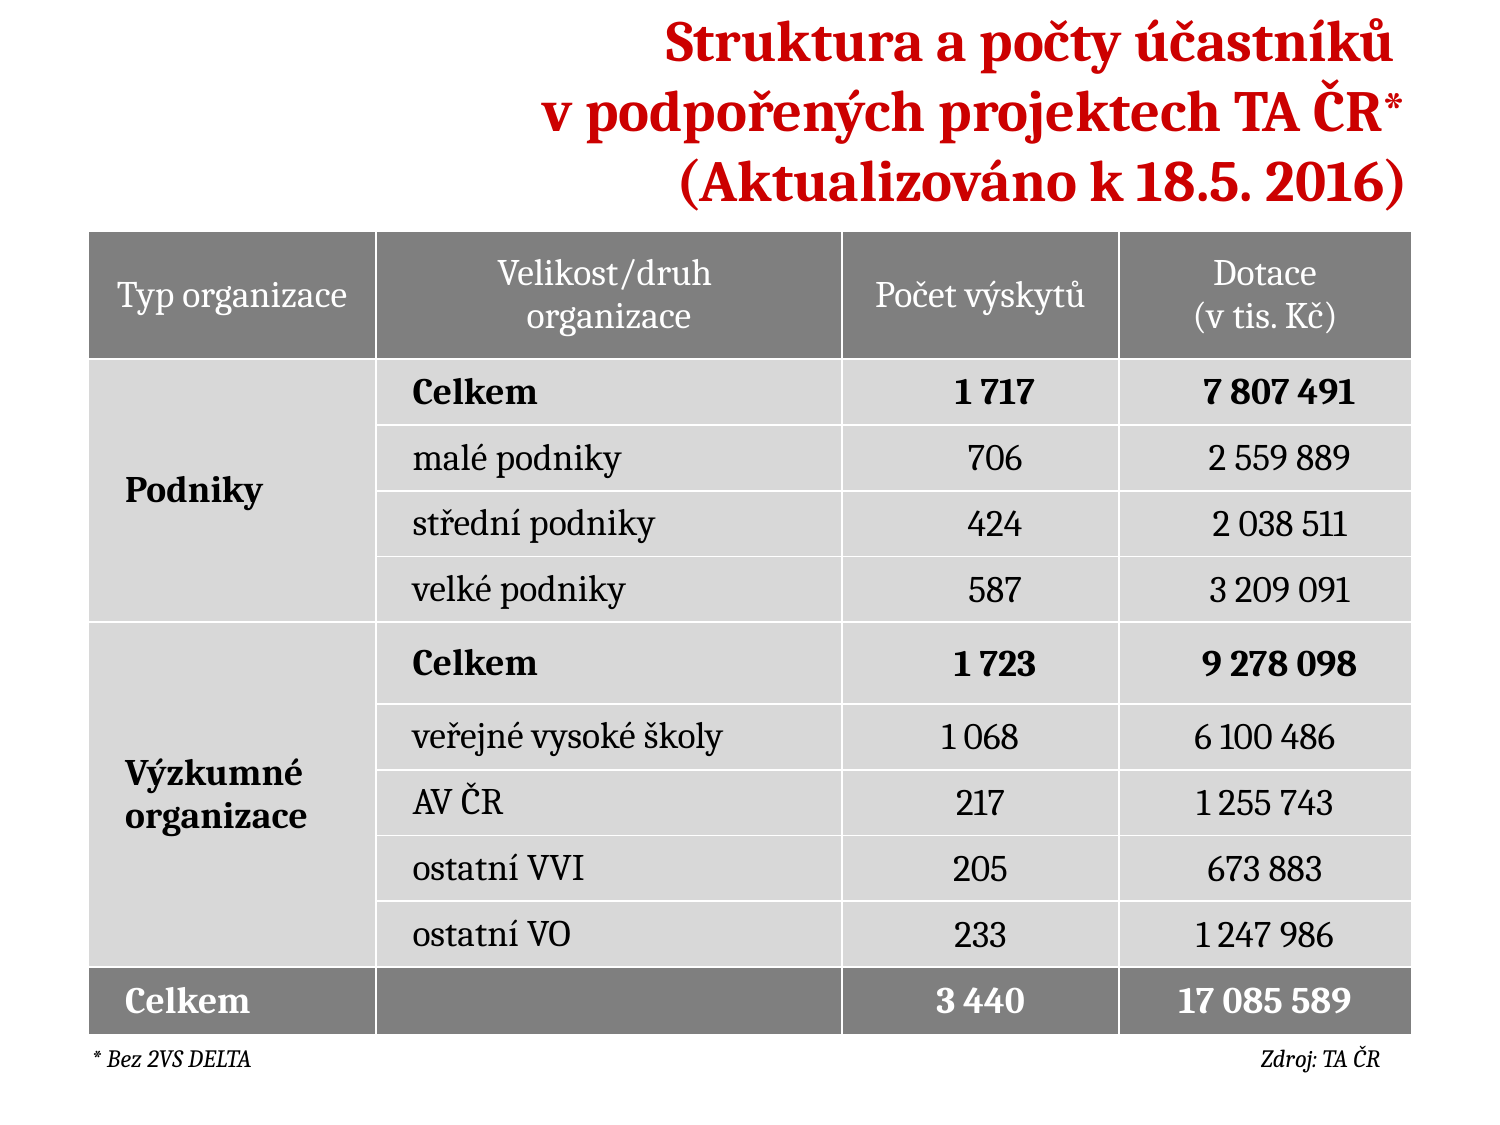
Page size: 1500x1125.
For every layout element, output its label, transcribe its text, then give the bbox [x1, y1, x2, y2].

table_cell 6 100 486 [1120, 705, 1411, 769]
table_cell Podniky [89, 360, 375, 621]
table_cell 1 723 [843, 623, 1118, 703]
table_cell ostatní VVI [377, 836, 841, 900]
table_cell Celkem [89, 968, 375, 1034]
table_cell Celkem [377, 360, 841, 424]
title Struktura a počty účastníků v podpořených projektech TA ČR* (Aktualizováno k 18.5. 2016) [218, 54, 1424, 161]
table_cell malé podniky [377, 426, 841, 490]
table_cell 205 [843, 836, 1118, 900]
table_cell 673 883 [1120, 836, 1411, 900]
table_cell AV ČR [377, 771, 841, 835]
table_cell 424 [843, 492, 1118, 556]
text_box * Bez 2VS DELTA [76, 1035, 1121, 1080]
table_cell Celkem [377, 623, 841, 703]
table_header Velikost/druh organizace [377, 232, 841, 358]
table_cell 2 559 889 [1120, 426, 1411, 490]
table_cell veřejné vysoké školy [377, 705, 841, 769]
table_cell 3 209 091 [1120, 557, 1411, 621]
table_cell 1 068 [843, 705, 1118, 769]
table_header Počet výskytů [843, 232, 1118, 358]
table_cell 9 278 098 [1120, 623, 1411, 703]
table_cell 2 038 511 [1120, 492, 1411, 556]
table_cell 1 717 [843, 360, 1118, 424]
table_cell 1 247 986 [1120, 902, 1411, 966]
table_cell Výzkumné organizace [89, 623, 375, 966]
table_cell ostatní VO [377, 902, 841, 966]
table_cell 587 [843, 557, 1118, 621]
table_cell [377, 968, 841, 1034]
table_cell 217 [843, 771, 1118, 835]
table_cell 3 440 [843, 968, 1118, 1034]
table_cell velké podniky [377, 557, 841, 621]
table_cell 7 807 491 [1120, 360, 1411, 424]
table_header Typ organizace [89, 232, 375, 358]
table_cell střední podniky [377, 492, 841, 556]
table_cell 1 255 743 [1120, 771, 1411, 835]
picture [0, 0, 1500, 1125]
table_header Dotace (v tis. Kč) [1120, 232, 1411, 358]
table_cell 706 [843, 426, 1118, 490]
text_box Zdroj: TA ČR [1246, 1035, 1500, 1080]
table_cell 233 [843, 902, 1118, 966]
table_cell 17 085 589 [1120, 968, 1411, 1034]
